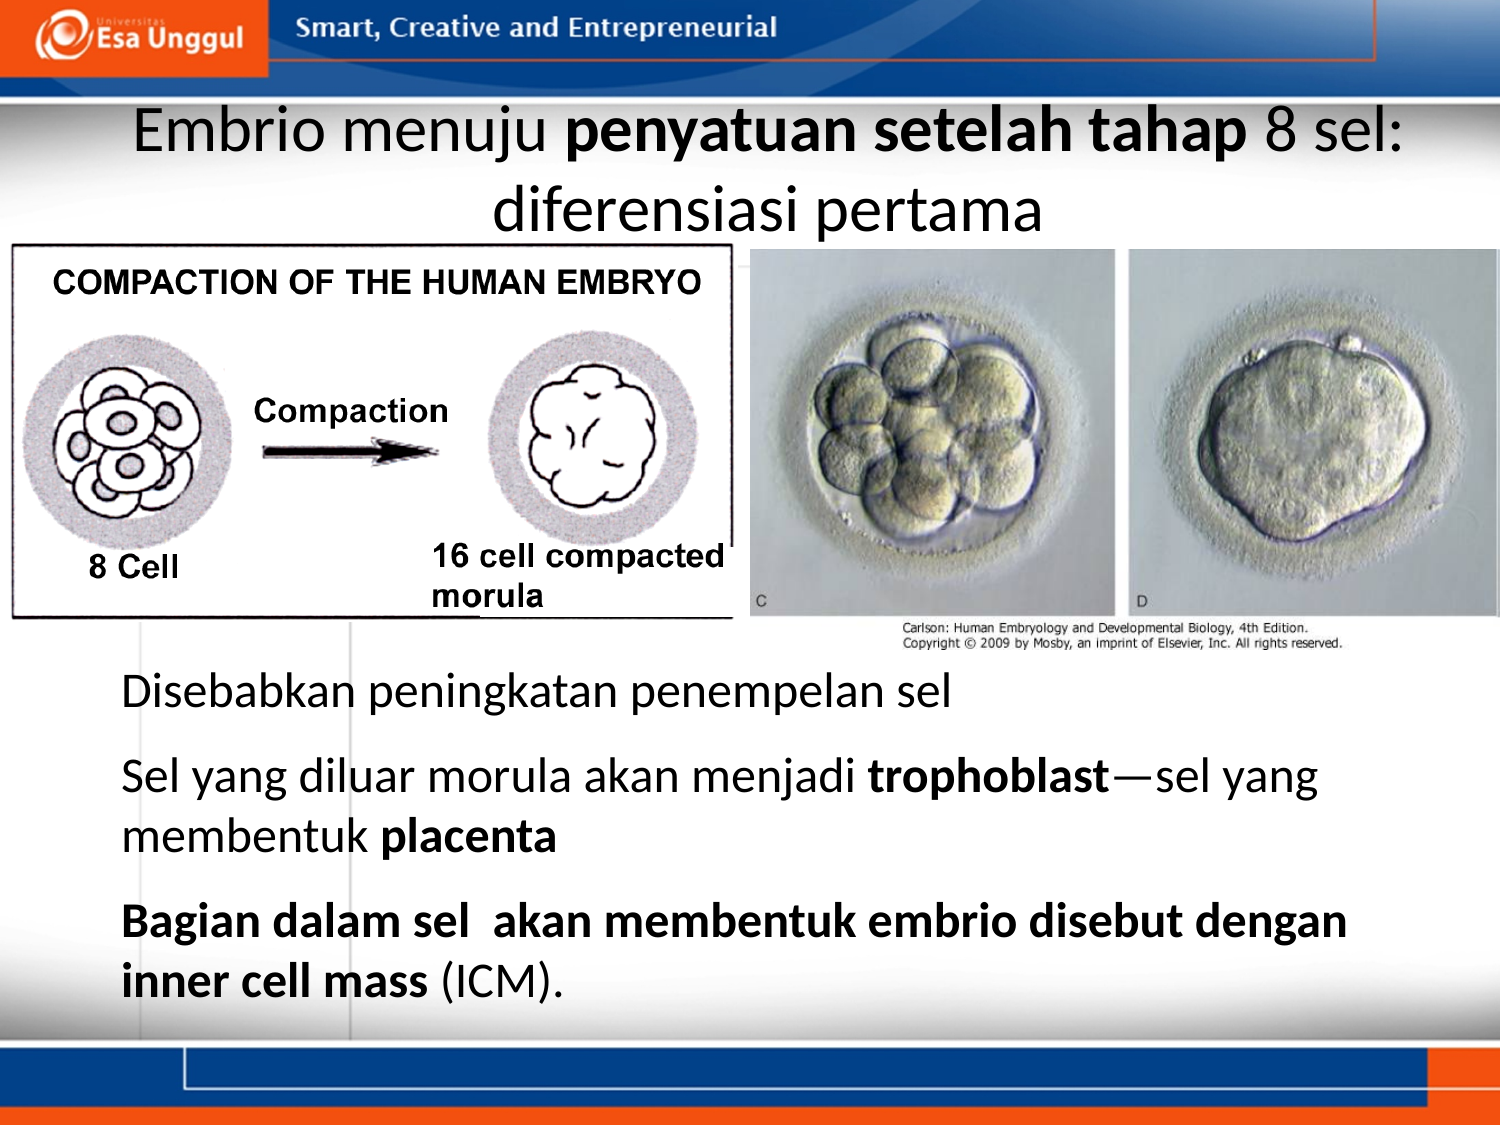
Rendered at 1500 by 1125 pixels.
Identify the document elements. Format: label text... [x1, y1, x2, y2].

title Embrio menuju penyatuan setelah tahap 8 sel: diferensiasi pertama [18, 83, 1500, 246]
picture [0, 0, 1500, 1125]
text_box Disebabkan peningkatan penempelan sel Sel yang diluar morula akan menjadi trophoblast—sel yang membentuk placenta Bagian dalam sel akan membentuk embrio disebut dengan inner cell mass (ICM). [106, 649, 1394, 1015]
